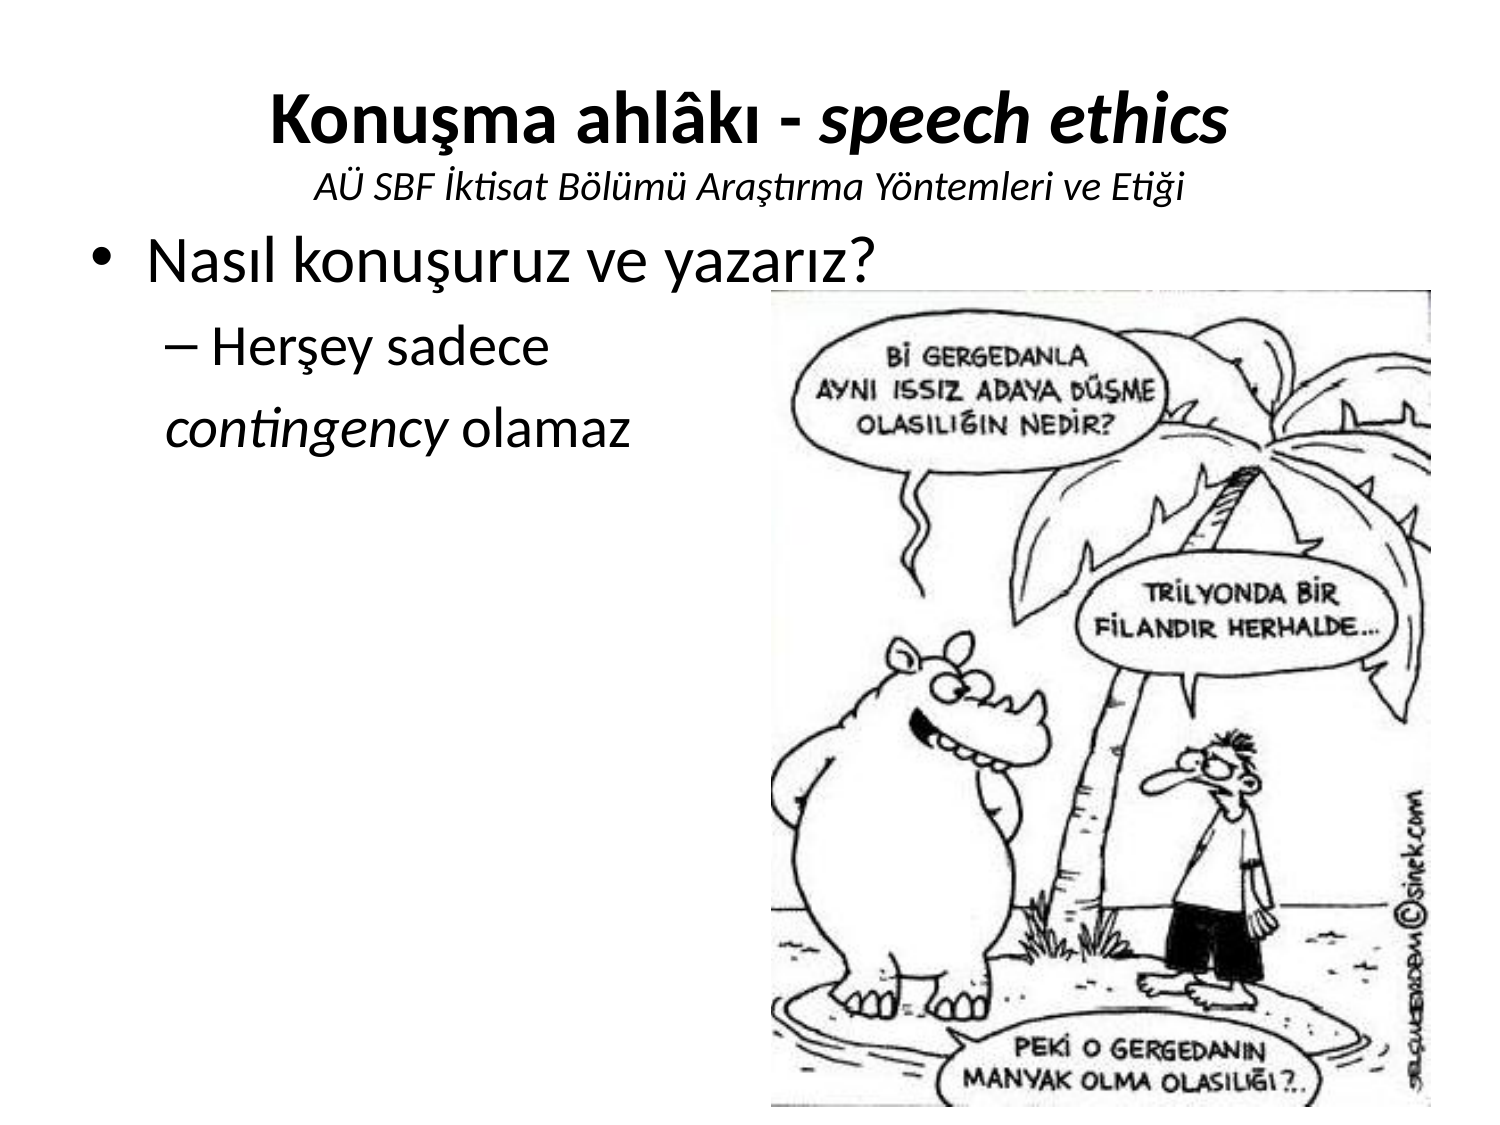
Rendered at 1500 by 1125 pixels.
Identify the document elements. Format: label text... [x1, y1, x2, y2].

list Nasıl konuşuruz ve yazarız? Herşey sadece contingency olamaz [75, 233, 1425, 1125]
title Konuşma ahlâkı - speech ethics AÜ SBF İktisat Bölümü Araştırma Yöntemleri ve Etiği [75, 45, 1425, 233]
picture [771, 290, 1431, 1107]
